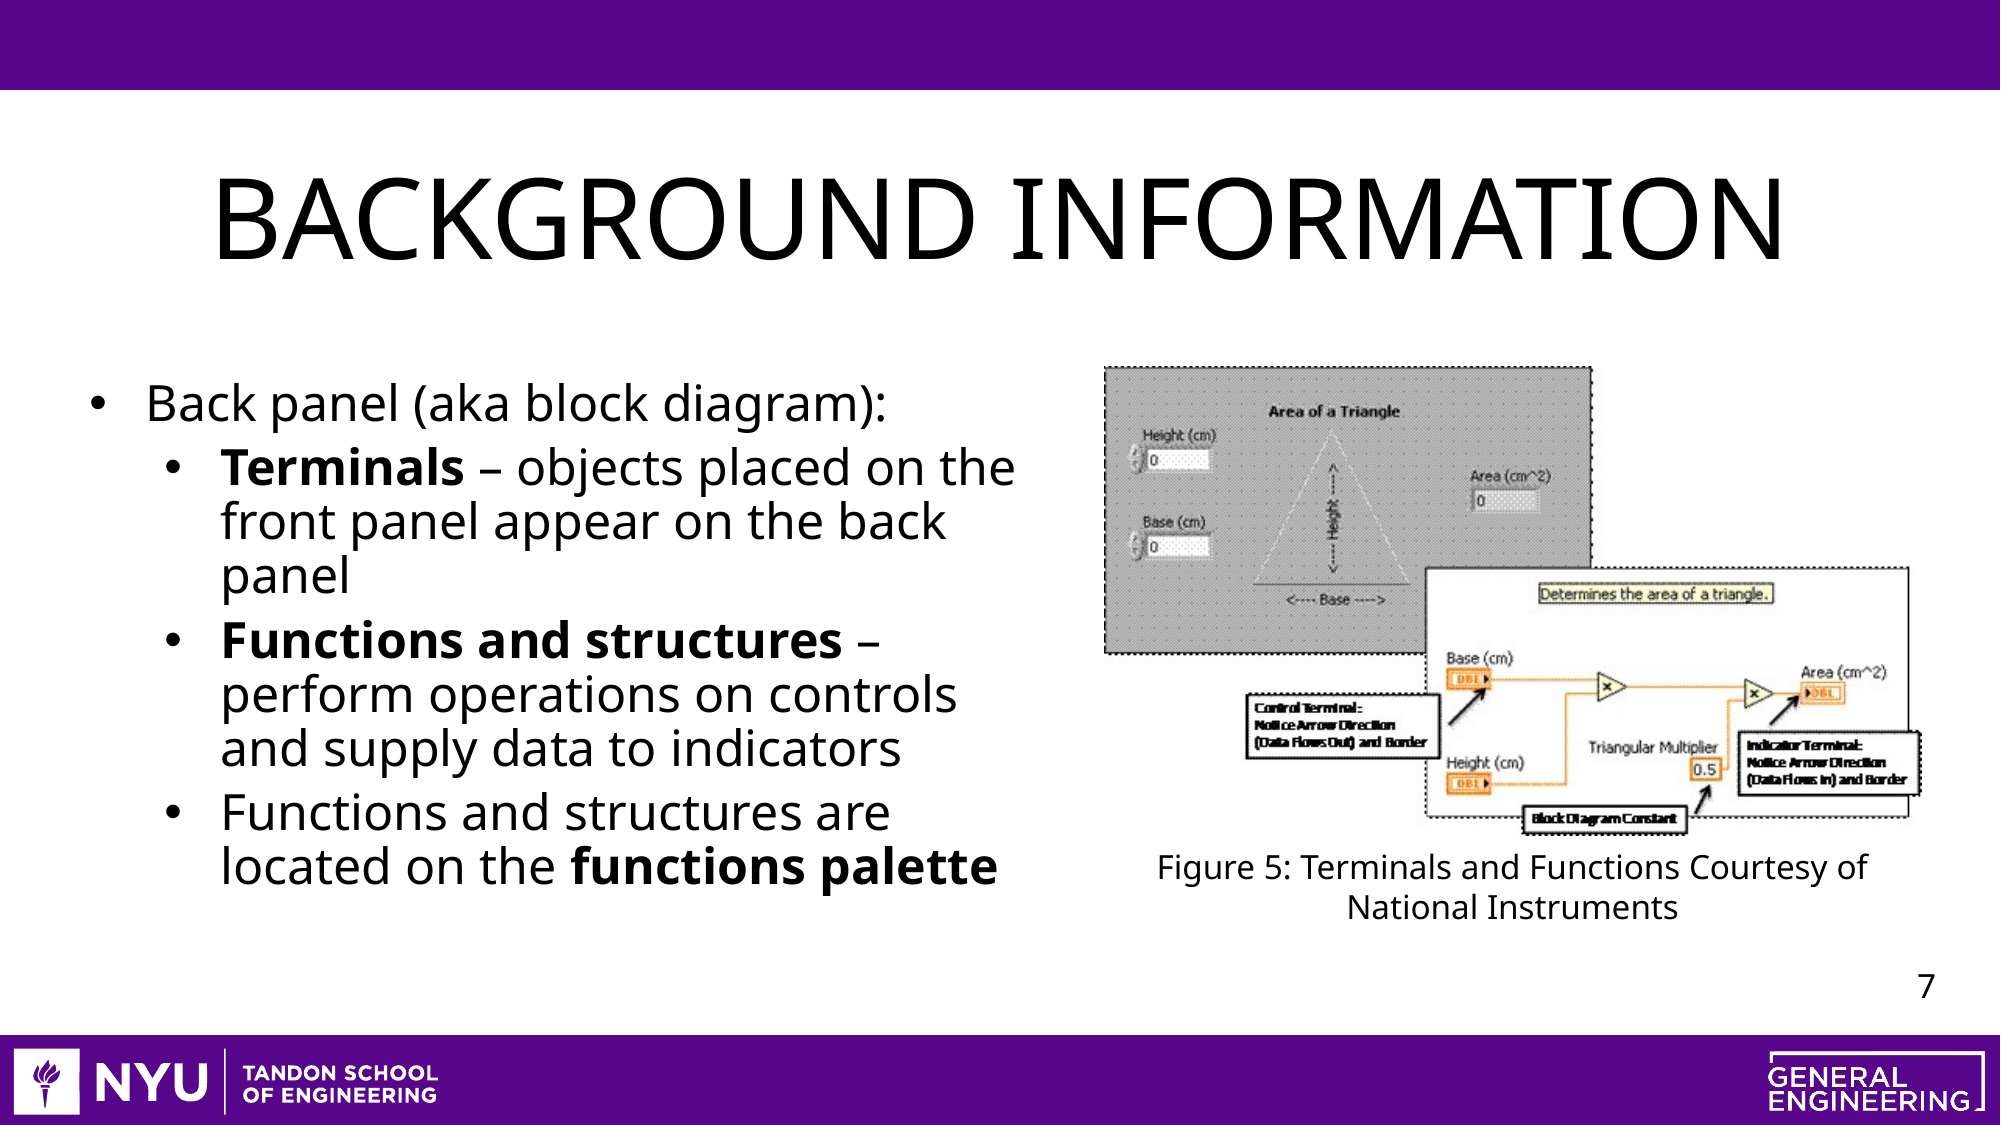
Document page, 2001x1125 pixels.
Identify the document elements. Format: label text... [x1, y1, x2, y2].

subtitle Back panel (aka block diagram): Terminals – objects placed on the front panel appear on the back panel Functions and structures – perform operations on controls and supply data to indicators Functions and structures are located on the functions palette [74, 315, 1053, 959]
picture [1768, 1051, 1985, 1111]
title BACKGROUND INFORMATION [92, 132, 1908, 292]
text_box [0, 1034, 2000, 1125]
picture [13, 1048, 438, 1115]
picture [1104, 366, 1922, 837]
text_box [0, 0, 2000, 91]
text_box Figure 5: Terminals and Functions Courtesy of National Instruments [1104, 838, 1922, 934]
text_box 7 [1802, 958, 1951, 1013]
